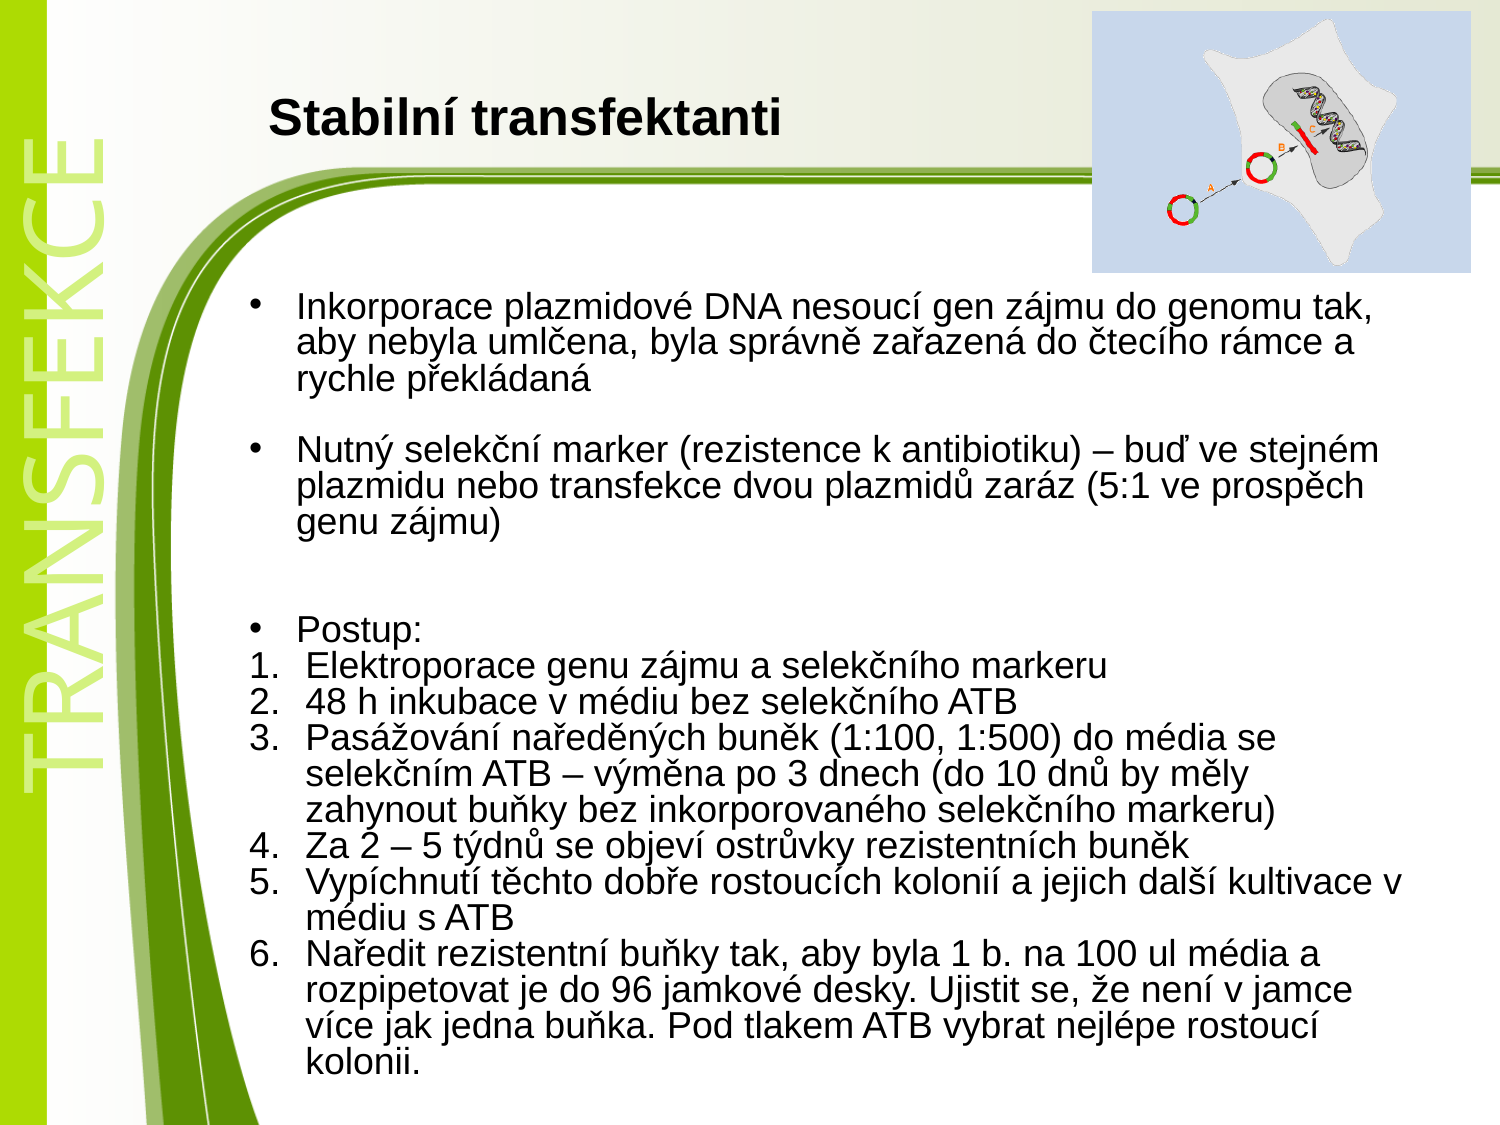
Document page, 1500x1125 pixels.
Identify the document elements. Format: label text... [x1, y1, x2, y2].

title Stabilní transfektanti [253, 63, 1087, 167]
text_box Inkorporace plazmidové DNA nesoucí gen zájmu do genomu tak, aby nebyla umlčena, byla správně zařazená do čtecího rámce a rychle překládaná Nutný selekční marker (rezistence k antibiotiku) – buď ve stejném plazmidu nebo transfekce dvou plazmidů zaráz (5:1 ve prospěch genu zájmu) Postup: Elektroporace genu zájmu a selekčního markeru 48 h inkubace v médiu bez selekčního ATB Pasážování naředěných buněk (1:100, 1:500) do média se selekčním ATB – výměna po 3 dnech (do 10 dnů by měly zahynout buňky bez inkorporovaného selekčního markeru) Za 2 – 5 týdnů se objeví ostrůvky rezistentních buněk Vypíchnutí těchto dobře rostoucích kolonií a jejich další kultivace v médiu s ATB Naředit rezistentní buňky tak, aby byla 1 b. na 100 ul média a rozpipetovat je do 96 jamkové desky. Ujistit se, že není v jamce více jak jedna buňka. Pod tlakem ATB vybrat nejlépe rostoucí kolonii. [159, 282, 1424, 1125]
picture [0, 0, 1500, 1125]
